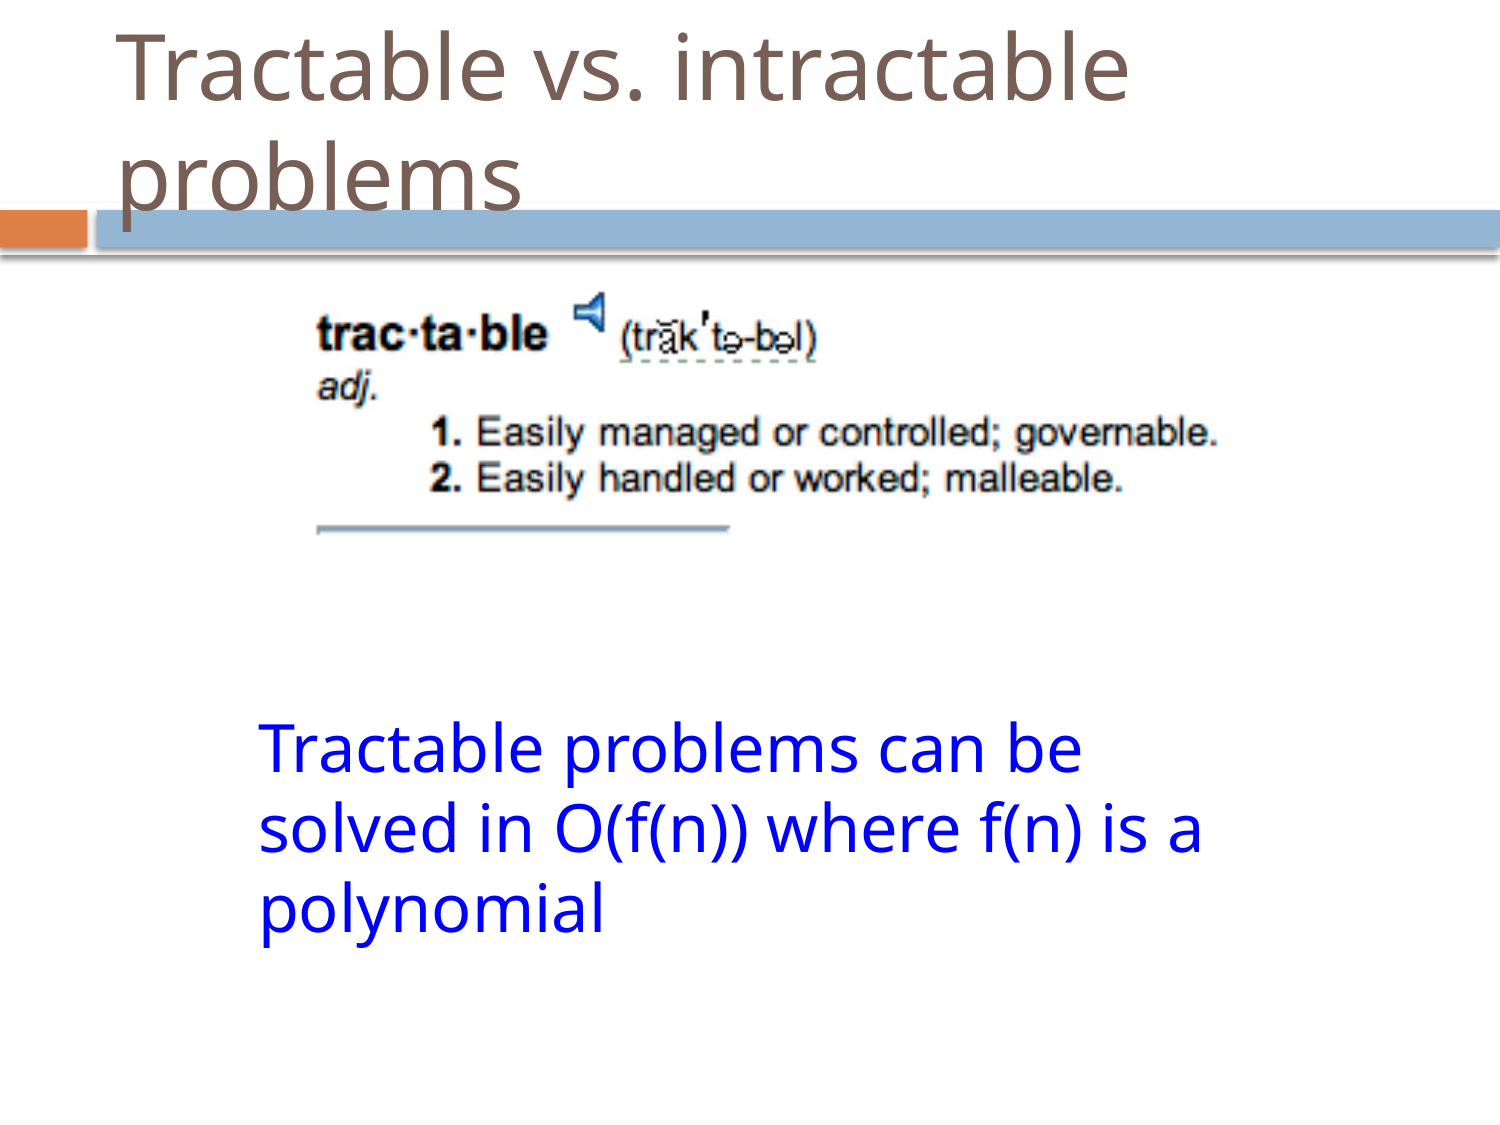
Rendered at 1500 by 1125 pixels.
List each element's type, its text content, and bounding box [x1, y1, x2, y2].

picture [287, 286, 1274, 551]
title Tractable vs. intractable problems [100, 37, 1438, 200]
text_box Tractable problems can be solved in O(f(n)) where f(n) is a polynomial [243, 698, 1246, 954]
